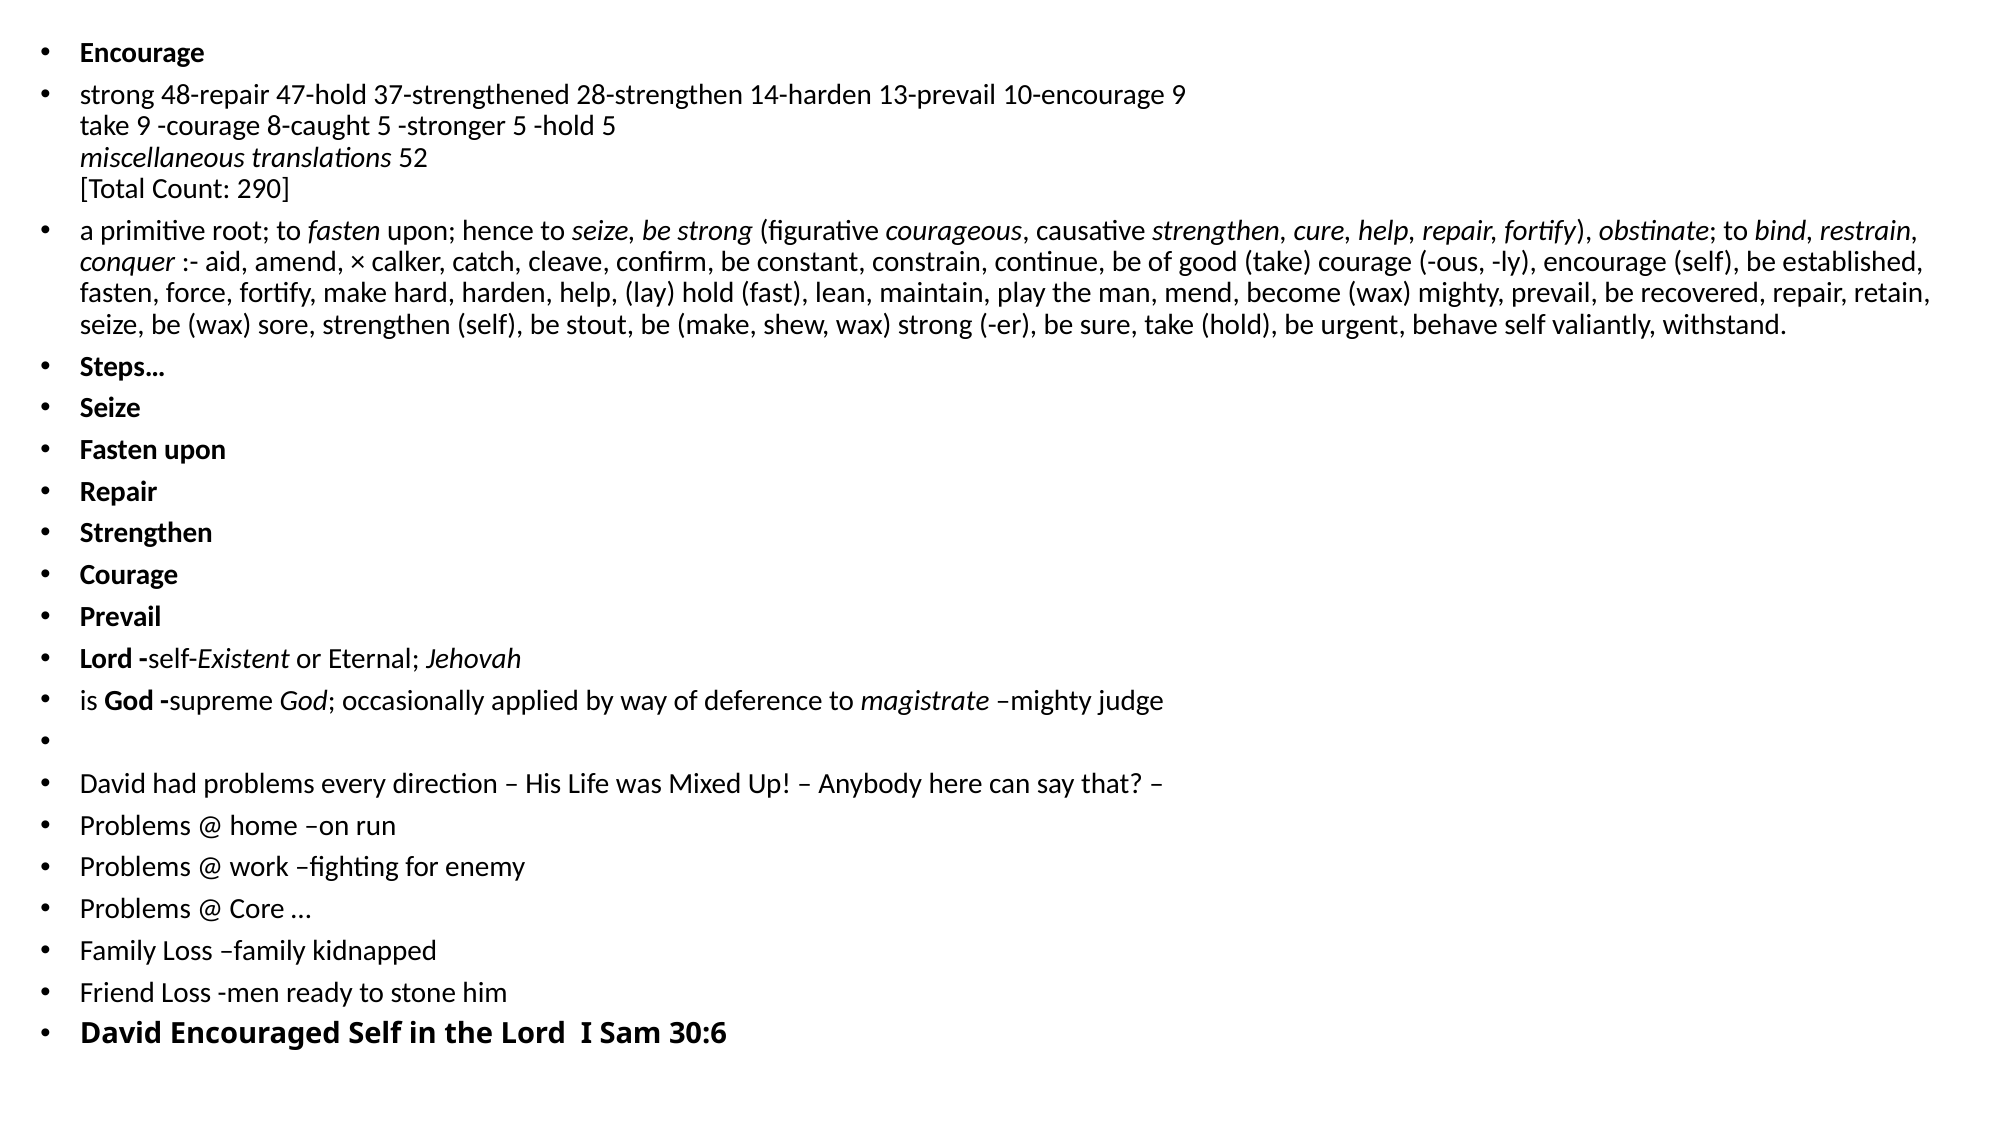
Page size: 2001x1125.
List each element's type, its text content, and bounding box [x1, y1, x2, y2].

list Encourage strong 48-repair 47-hold 37-strengthened 28-strengthen 14-harden 13-prevail 10-encourage 9 take 9 -courage 8-caught 5 -stronger 5 -hold 5 miscellaneous translations 52 [Total Count: 290] a primitive root; to fasten upon; hence to seize, be strong (figurative courageous, causative strengthen, cure, help, repair, fortify), obstinate; to bind, restrain, conquer :- aid, amend, × calker, catch, cleave, confirm, be constant, constrain, continue, be of good (take) courage (-ous, -ly), encourage (self), be established, fasten, force, fortify, make hard, harden, help, (lay) hold (fast), lean, maintain, play the man, mend, become (wax) mighty, prevail, be recovered, repair, retain, seize, be (wax) sore, strengthen (self), be stout, be (make, shew, wax) strong (-er), be sure, take (hold), be urgent, behave self valiantly, withstand. Steps… Seize Fasten upon Repair Strengthen Courage Prevail Lord -self-Existent or Eternal; Jehovah is God -supreme God; occasionally applied by way of deference to magistrate –mighty judge David had problems every direction – His Life was Mixed Up! – Anybody here can say that? – Problems @ home –on run Problems @ work –fighting for enemy Problems @ Core … Family Loss –family kidnapped Friend Loss -men ready to stone him David Encouraged Self in the Lord I Sam 30:6 [25, 29, 1974, 1097]
